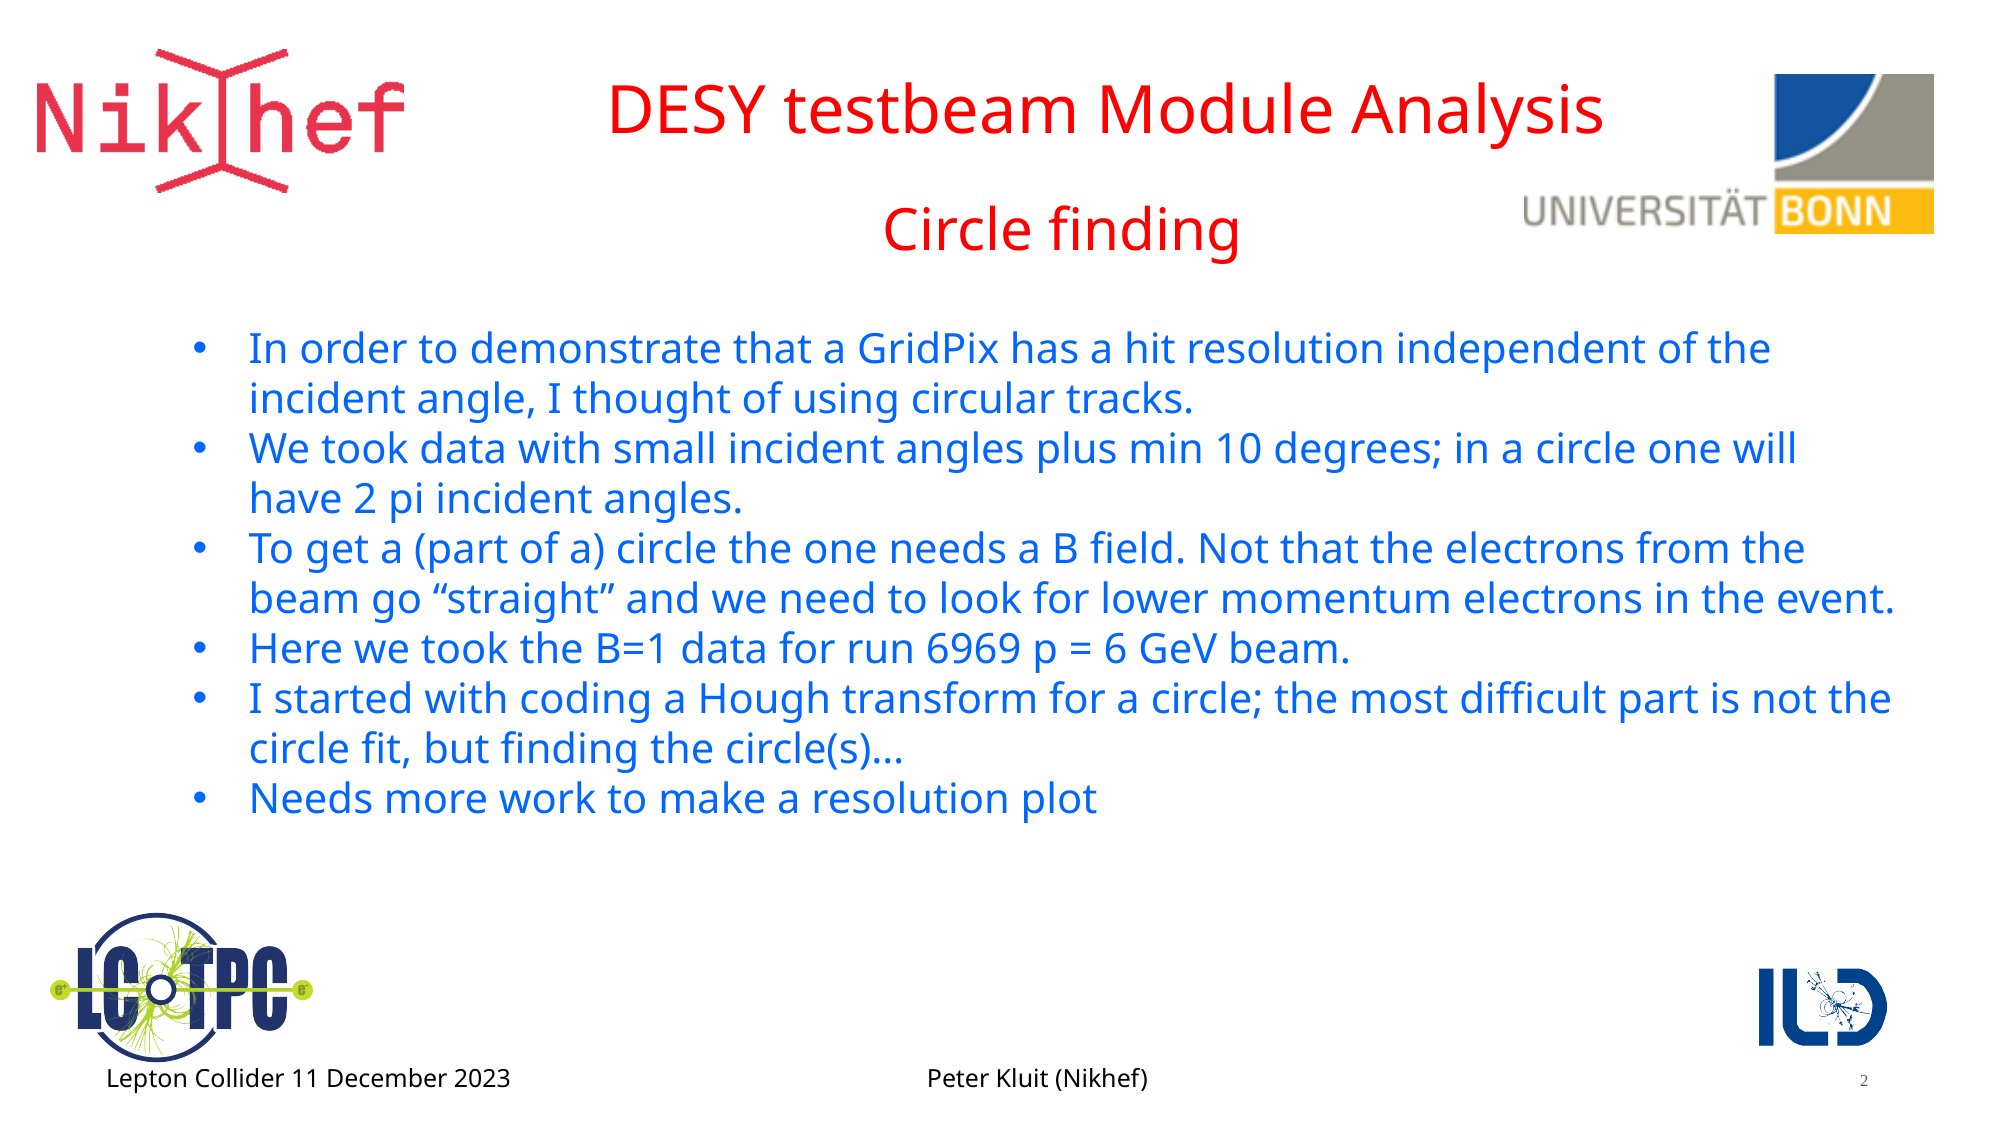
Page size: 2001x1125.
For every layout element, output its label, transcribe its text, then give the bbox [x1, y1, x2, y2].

picture [37, 49, 404, 194]
picture [1524, 74, 1934, 234]
text_box Circle finding [245, 184, 1879, 270]
text_box In order to demonstrate that a GridPix has a hit resolution independent of the incident angle, I thought of using circular tracks. We took data with small incident angles plus min 10 degrees; in a circle one will have 2 pi incident angles. To get a (part of a) circle the one needs a B field. Not that the electrons from the beam go “straight” and we need to look for lower momentum electrons in the event. Here we took the B=1 data for run 6969 p = 6 GeV beam. I started with coding a Hough transform for a circle; the most difficult part is not the circle fit, but finding the circle(s)… Needs more work to make a resolution plot [177, 314, 1913, 830]
text_box DESY testbeam Module Analysis [591, 59, 1622, 155]
picture [1733, 949, 1913, 1065]
picture [49, 912, 313, 1063]
